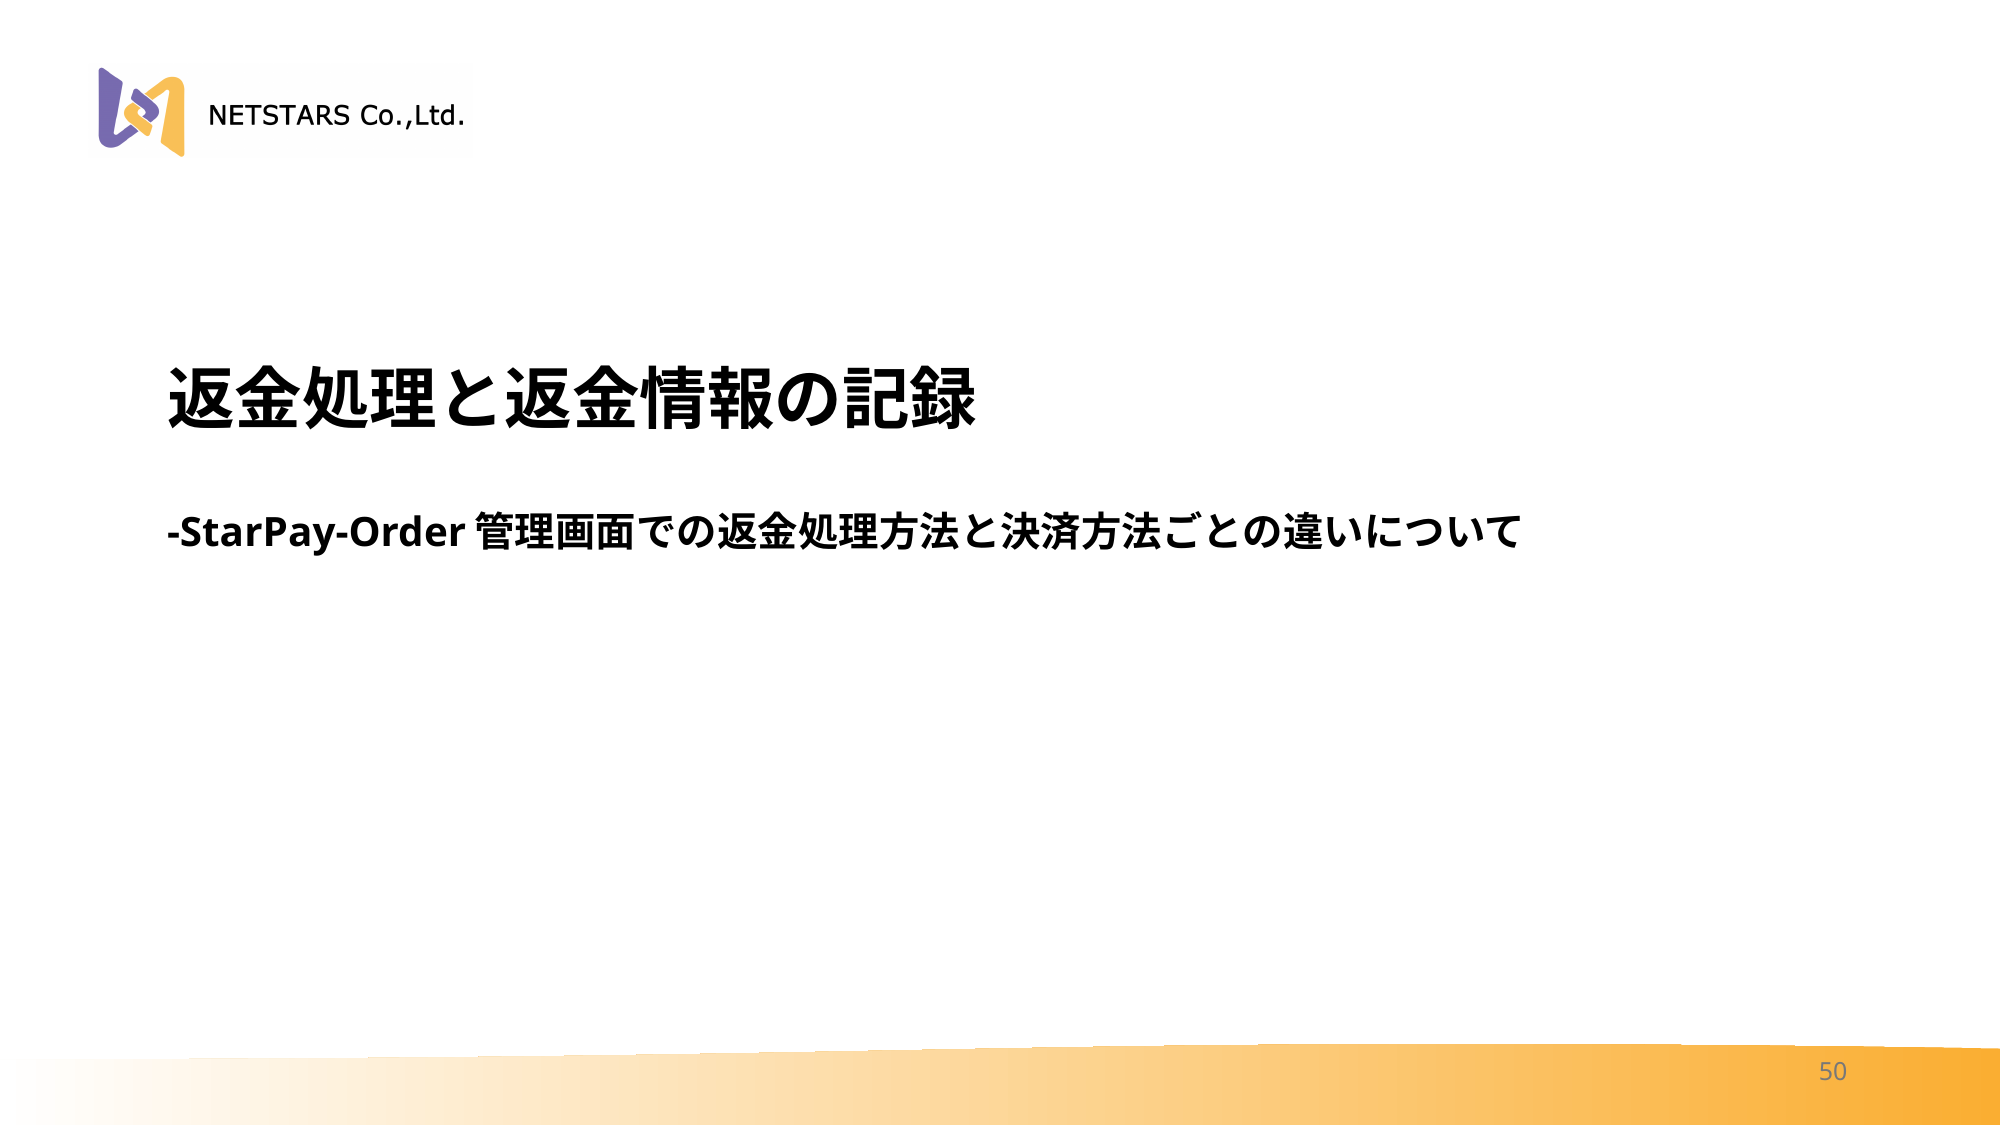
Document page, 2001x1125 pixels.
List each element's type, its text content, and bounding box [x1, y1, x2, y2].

picture [87, 63, 473, 158]
title 返金処理と返金情報の記録 -StarPay-Order管理画面での返金処理方法と決済方法ごとの違いについて [152, 356, 1848, 563]
text_box [0, 1042, 2000, 1125]
slide_number 50 [1412, 1042, 1863, 1103]
